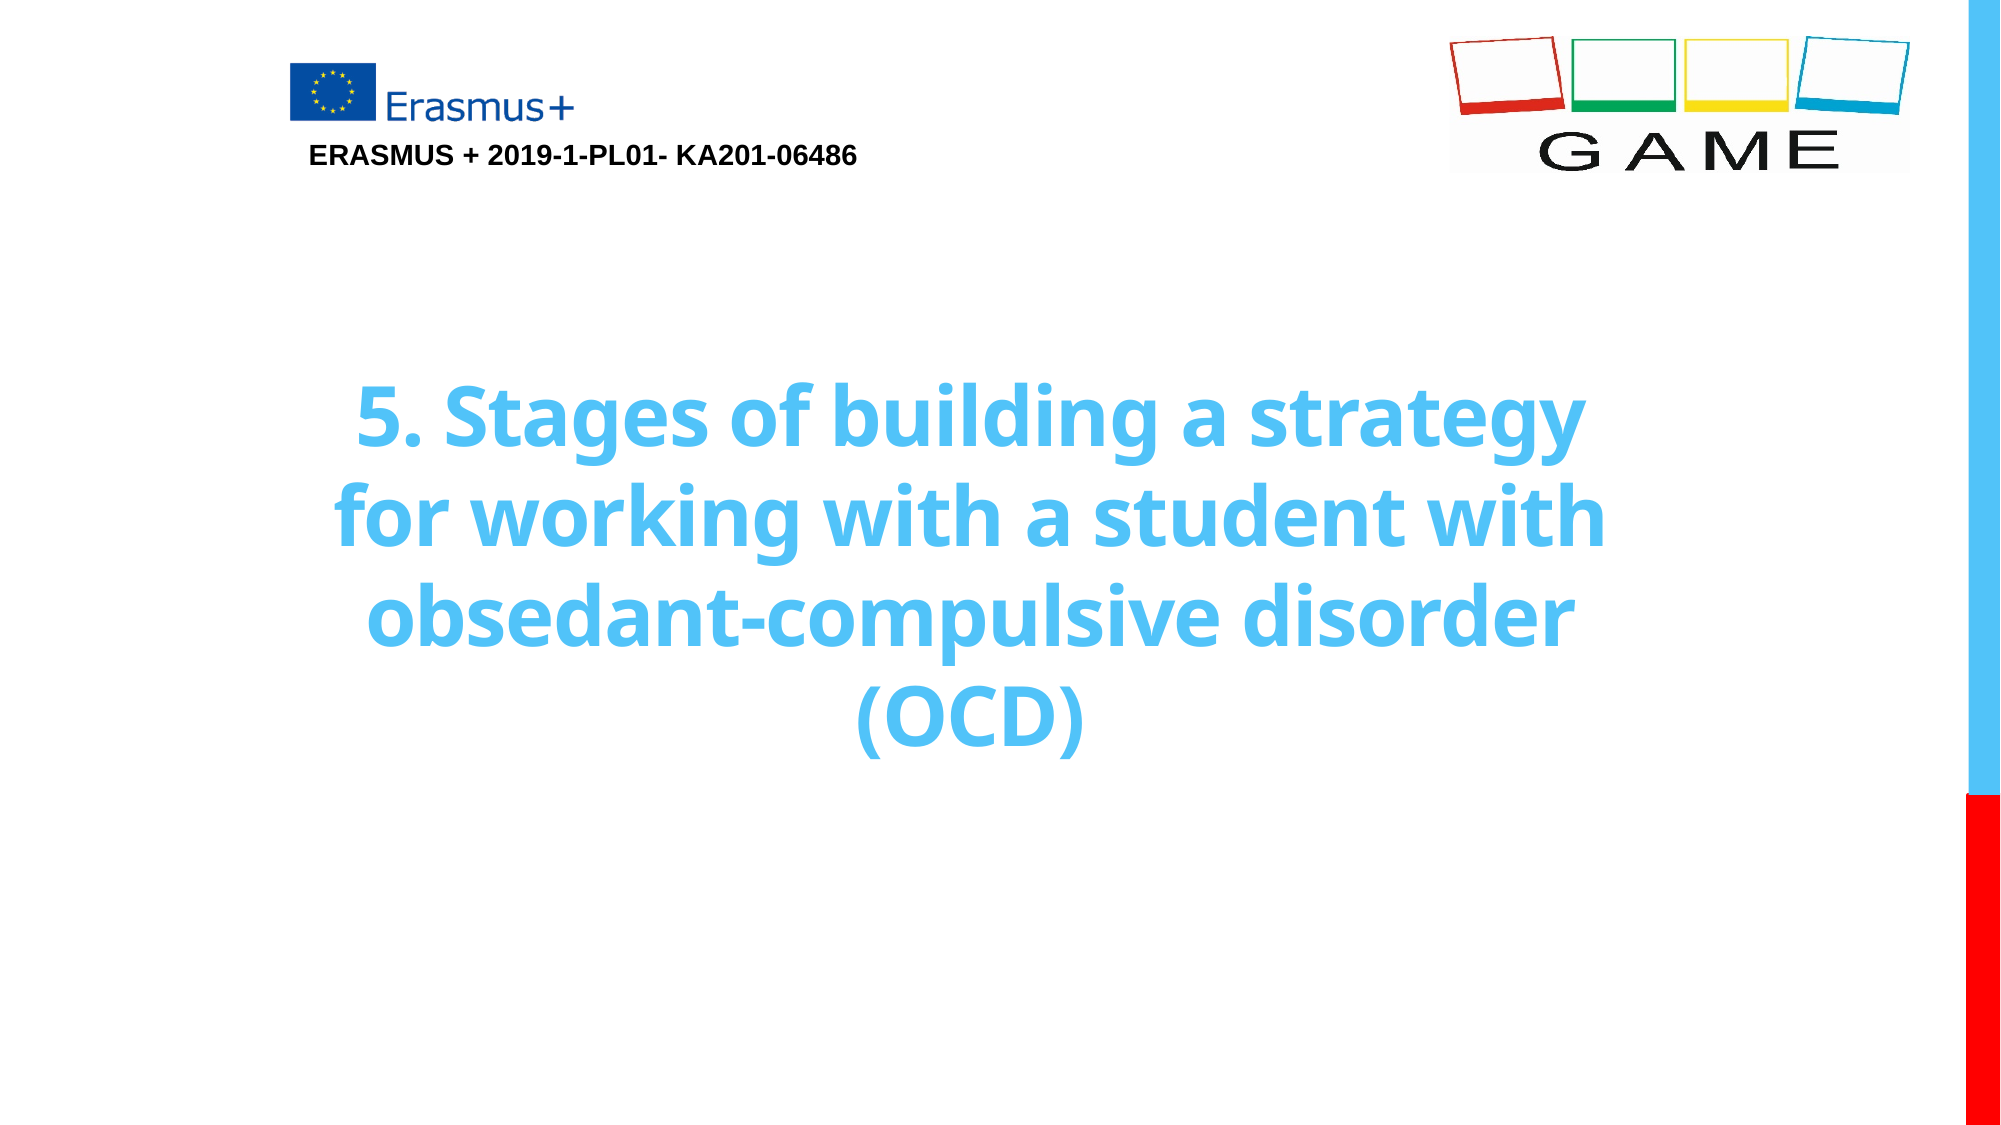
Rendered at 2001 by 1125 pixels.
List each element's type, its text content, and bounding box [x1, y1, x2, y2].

picture [1449, 36, 1910, 173]
text_box ERASMUS + 2019-1-PL01- KA201-06486 [285, 128, 882, 179]
title 5. Stages of building a strategy for working with a student with obsedant-compulsive disorder (OCD) [308, 457, 1633, 670]
subtitle [355, 656, 1551, 751]
picture [272, 46, 591, 138]
